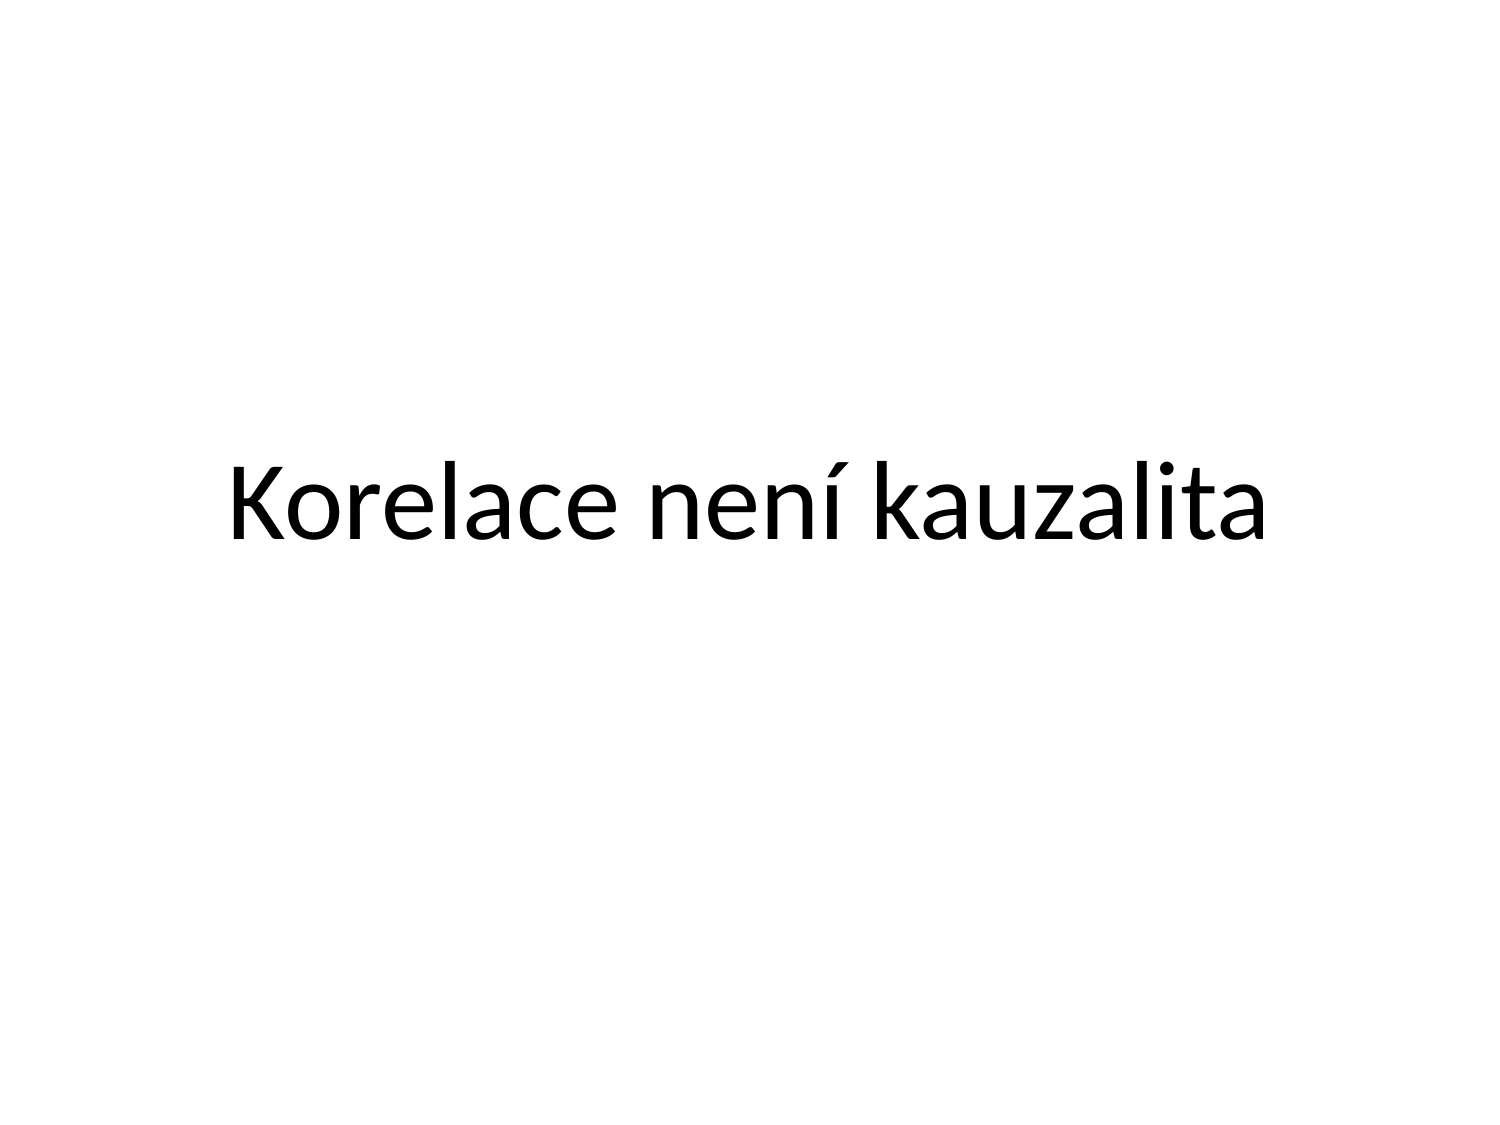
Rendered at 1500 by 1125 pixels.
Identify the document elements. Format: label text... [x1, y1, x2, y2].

list Korelace není kauzalita [75, 262, 1425, 1005]
